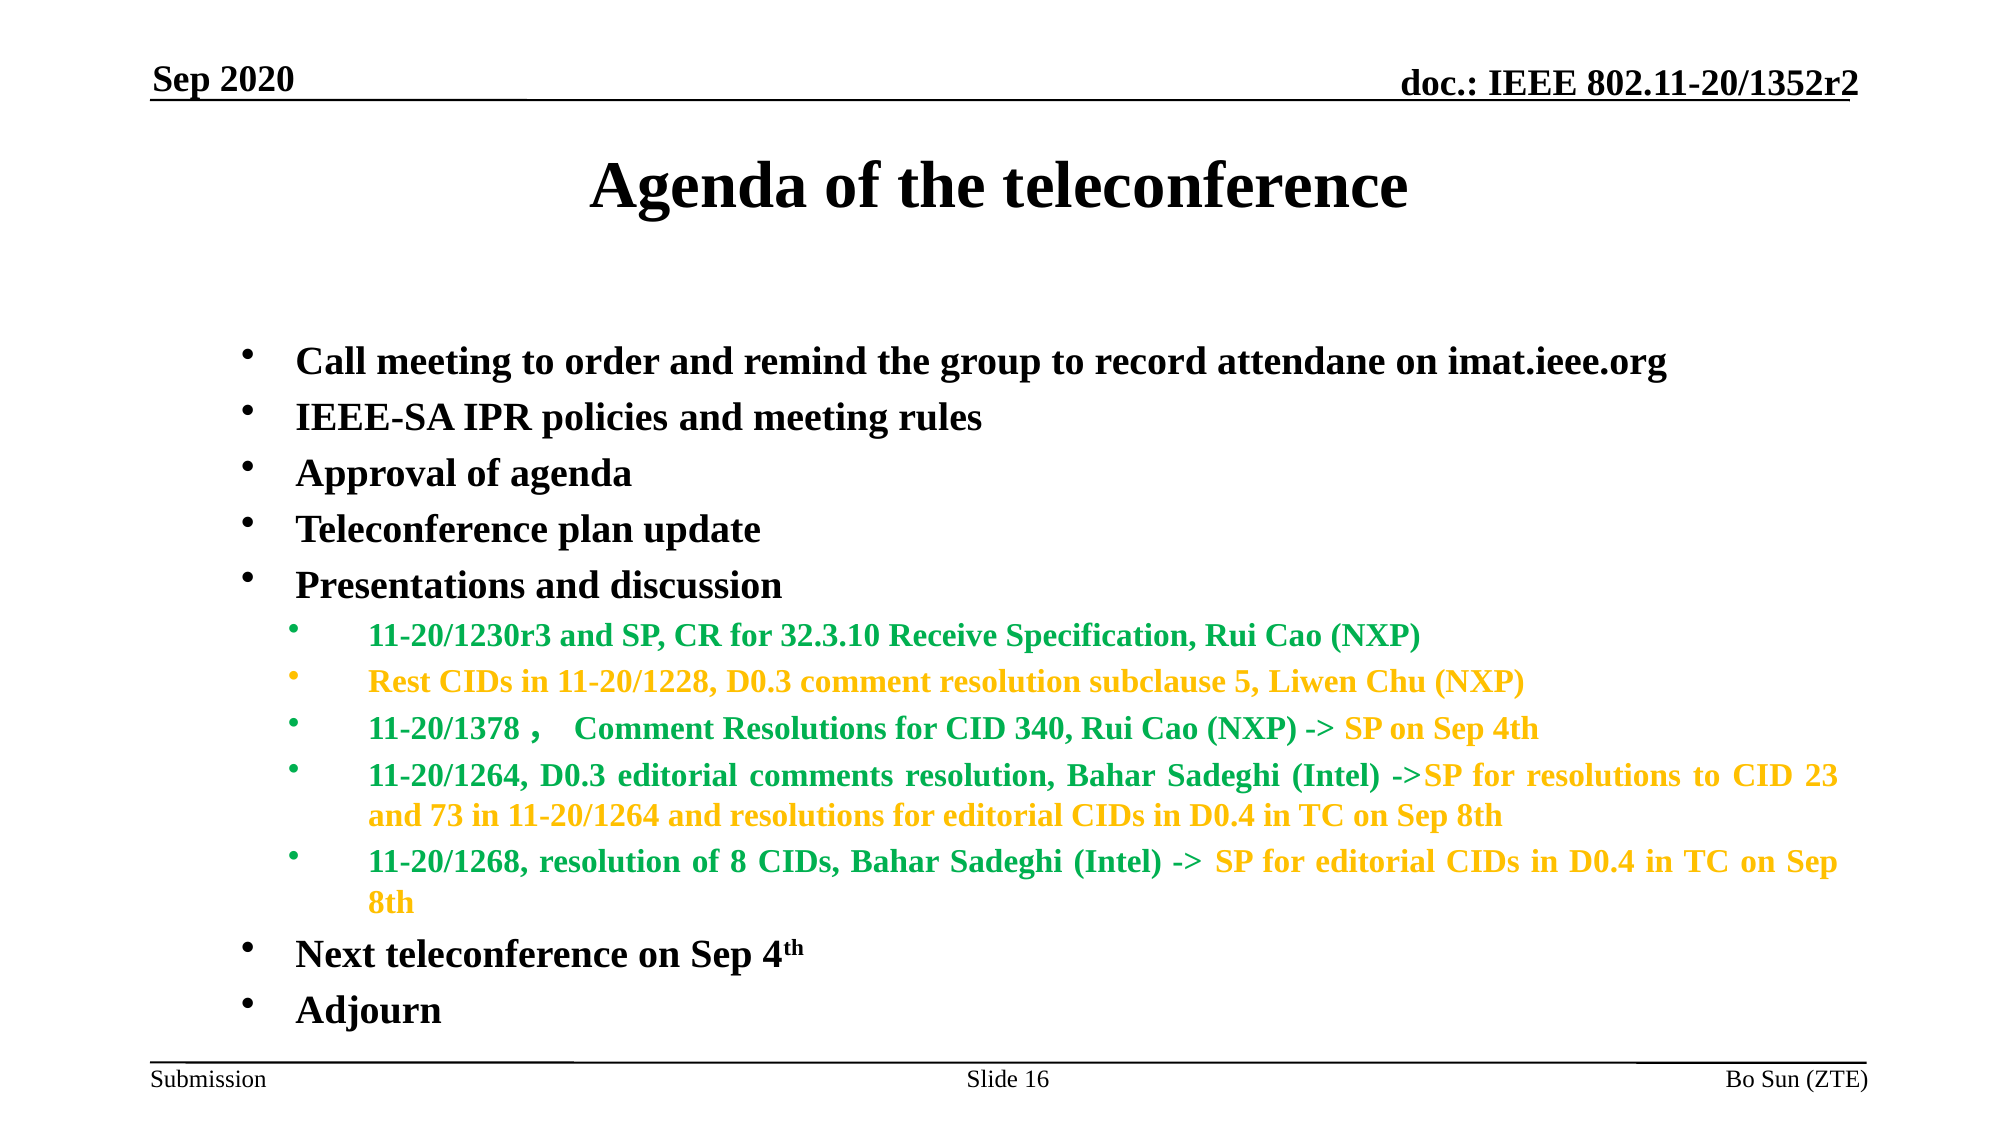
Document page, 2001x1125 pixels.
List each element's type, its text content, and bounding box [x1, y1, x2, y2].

text_box Agenda of the teleconference [362, 99, 1638, 262]
footer Bo Sun (ZTE) [1171, 1061, 1869, 1093]
slide_number Slide 16 [949, 1061, 1067, 1123]
text_box Call meeting to order and remind the group to record attendane on imat.ieee.org IEEE-SA IPR policies and meeting rules Approval of agenda Teleconference plan update Presentations and discussion 11-20/1230r3 and SP, CR for 32.3.10 Receive Specification, Rui Cao (NXP) Rest CIDs in 11-20/1228, D0.3 comment resolution subclause 5, Liwen Chu (NXP) 11-20/1378， Comment Resolutions for CID 340, Rui Cao (NXP) -> SP on Sep 4th 11-20/1264, D0.3 editorial comments resolution, Bahar Sadeghi (Intel) ->SP for resolutions to CID 23 and 73 in 11-20/1264 and resolutions for editorial CIDs in D0.4 in TC on Sep 8th 11-20/1268, resolution of 8 CIDs, Bahar Sadeghi (Intel) -> SP for editorial CIDs in D0.4 in TC on Sep 8th Next teleconference on Sep 4th Adjourn [225, 327, 1855, 1049]
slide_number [152, 54, 563, 100]
